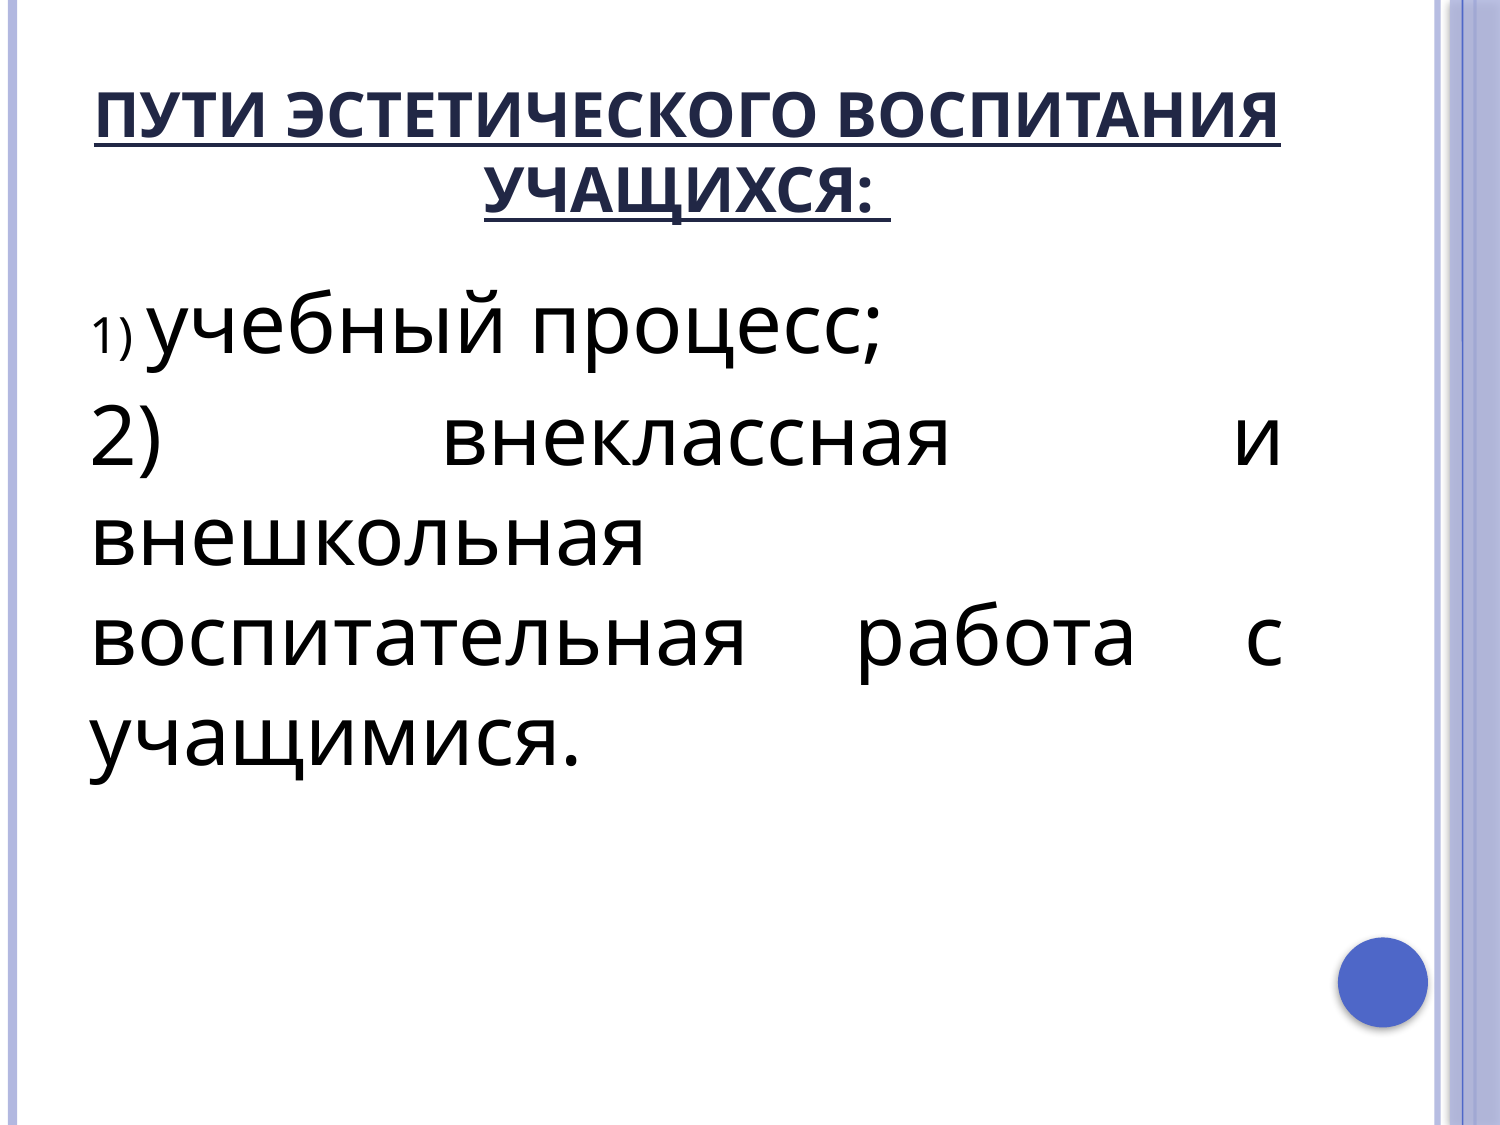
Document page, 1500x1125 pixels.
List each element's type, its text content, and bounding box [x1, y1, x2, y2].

title пути эстетического воспитания учащихся: [75, 45, 1300, 233]
list 1) учебный процесс; 2) внеклассная и внешкольная воспитательная работа с учащимися. [75, 262, 1300, 1062]
